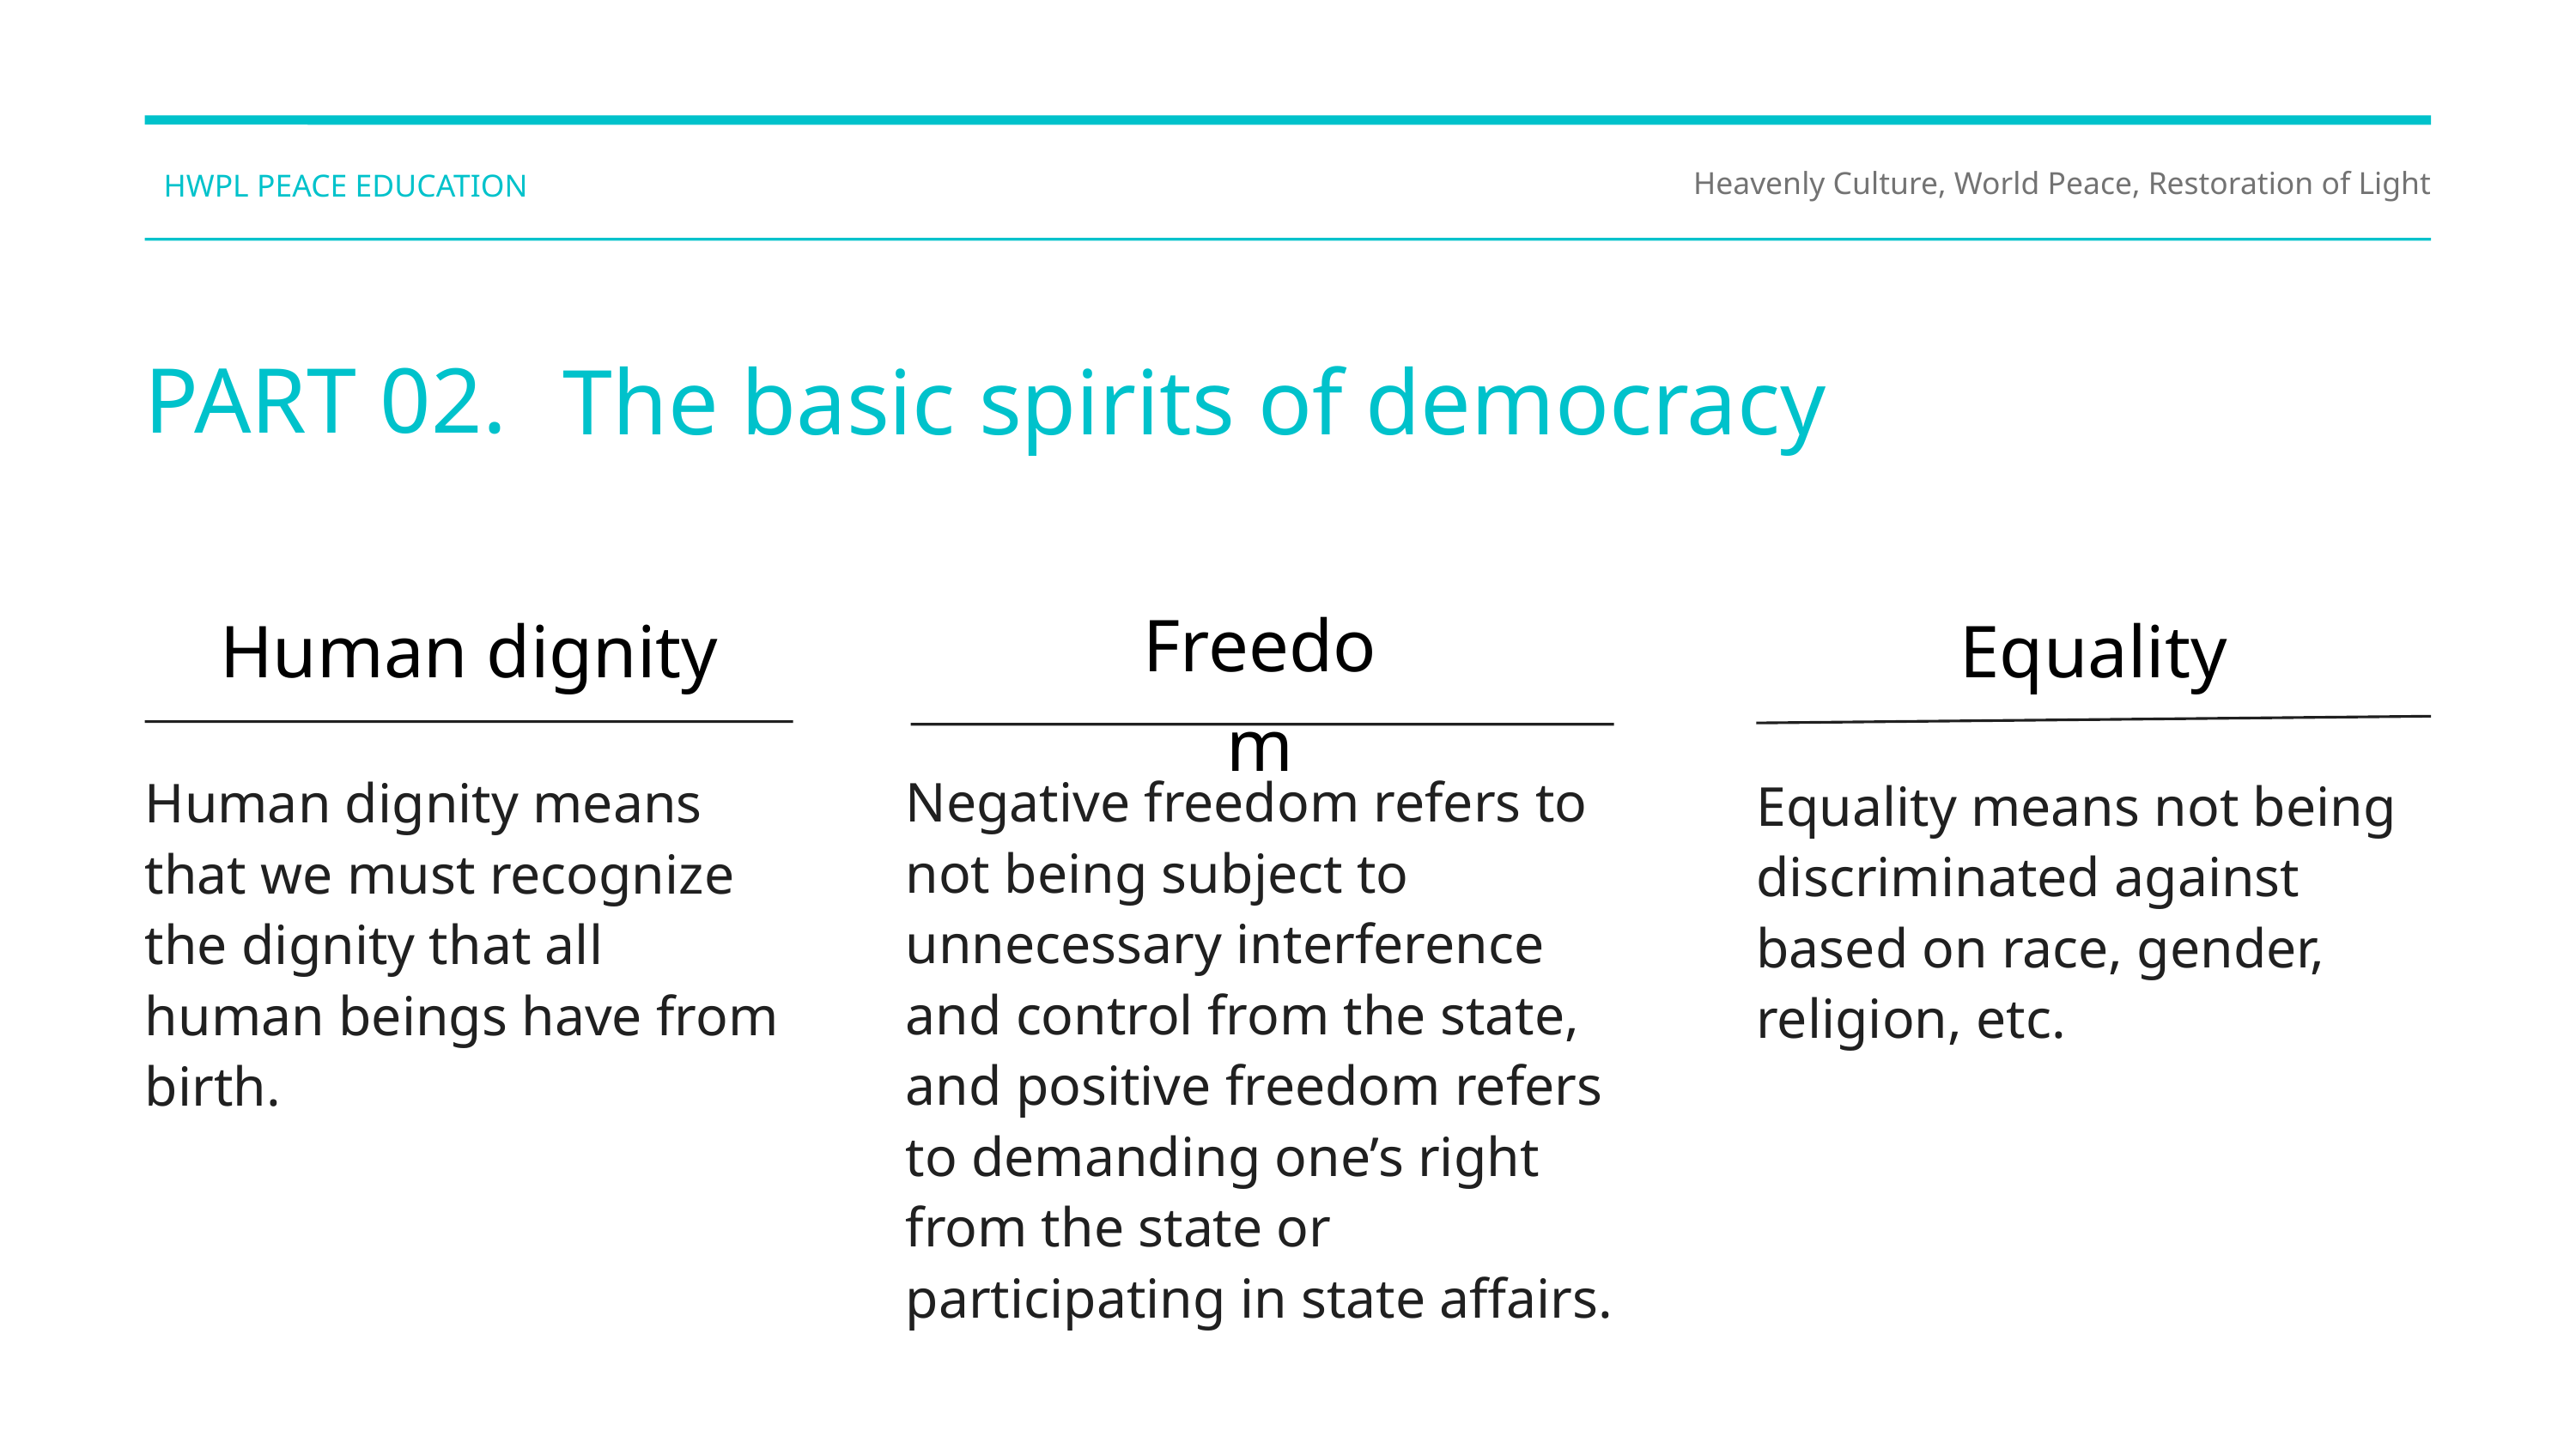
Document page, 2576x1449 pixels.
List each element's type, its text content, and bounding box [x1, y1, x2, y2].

text_box Equality means not being discriminated against based on race, gender, religion, etc. [1756, 766, 2432, 1120]
text_box Human dignity [194, 591, 744, 693]
text_box Negative freedom refers to not being subject to unnecessary interference and control from the state, and positive freedom refers to demanding one’s right from the state or participating in state affairs. [905, 761, 1614, 1400]
text_box Heavenly Culture, World Peace, Restoration of Light [1414, 161, 2432, 201]
text_box PART 02. [144, 352, 534, 452]
text_box The basic spirits of democracy [562, 345, 2432, 453]
text_box Human dignity means that we must recognize the dignity that all human beings have from birth. [144, 763, 793, 1188]
text_box Freedom [1116, 585, 1403, 786]
text_box Equality [1860, 591, 2327, 693]
text_box HWPL PEACE EDUCATION [163, 160, 793, 203]
